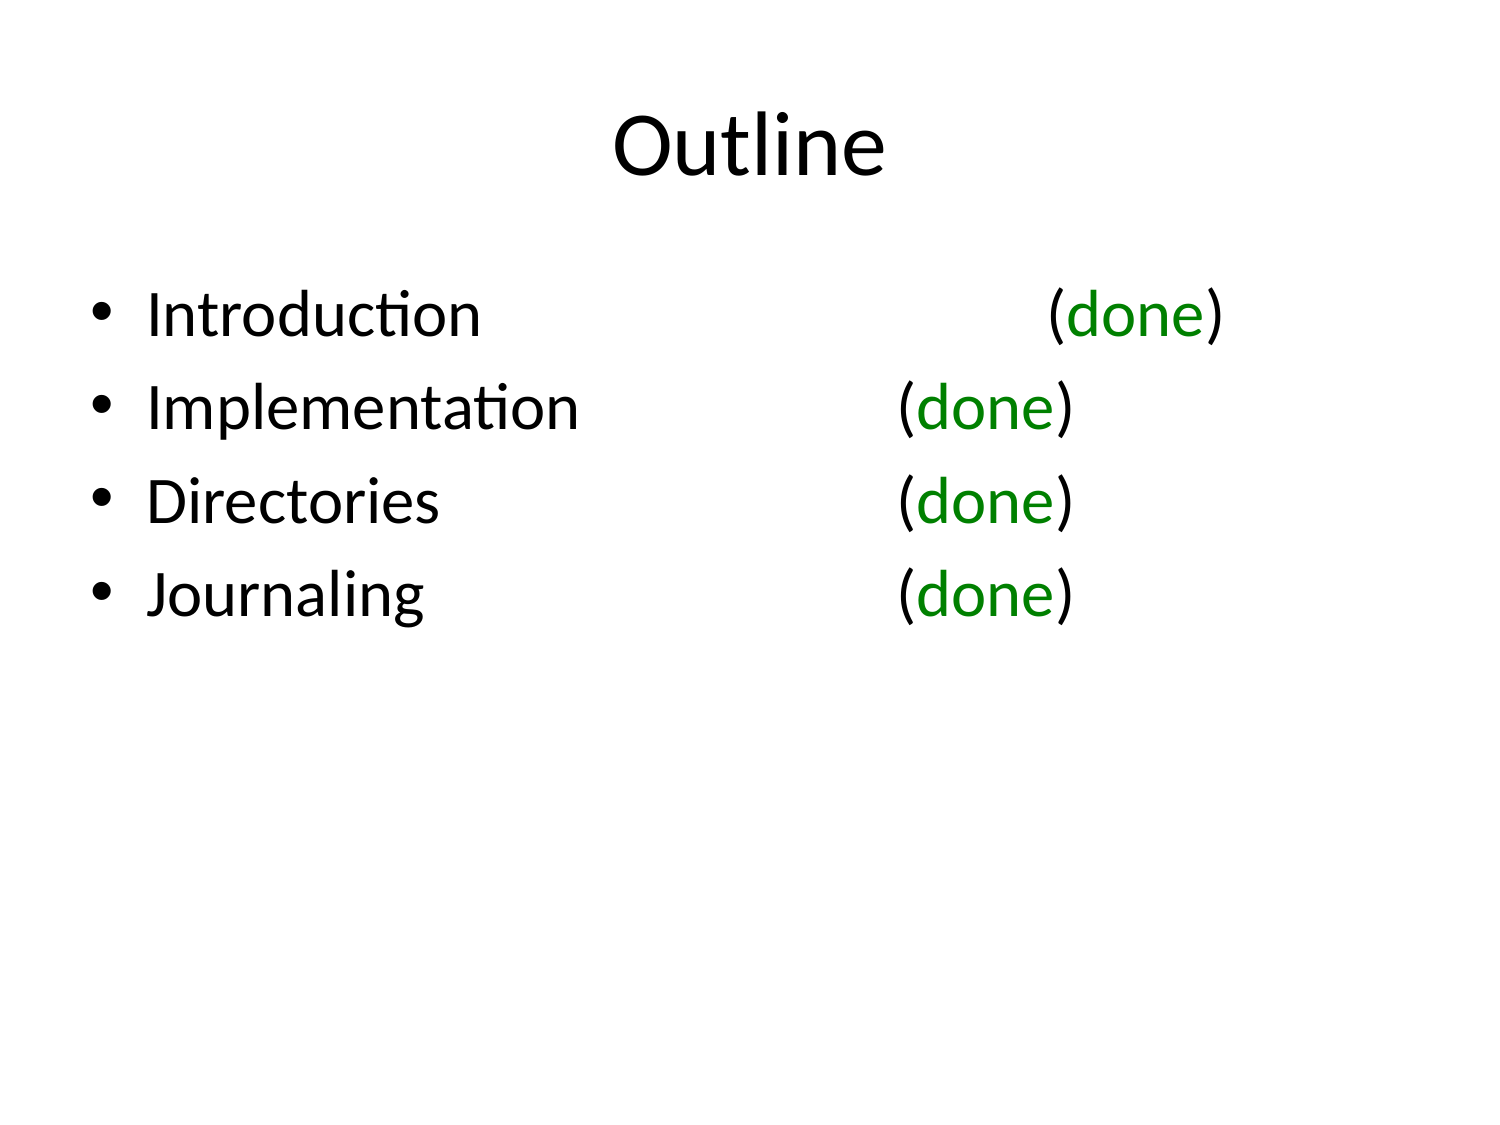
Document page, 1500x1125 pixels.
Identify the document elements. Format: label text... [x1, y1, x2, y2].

title Outline [75, 45, 1425, 233]
list Introduction (done) Implementation (done) Directories (done) Journaling (done) [75, 262, 1425, 1005]
